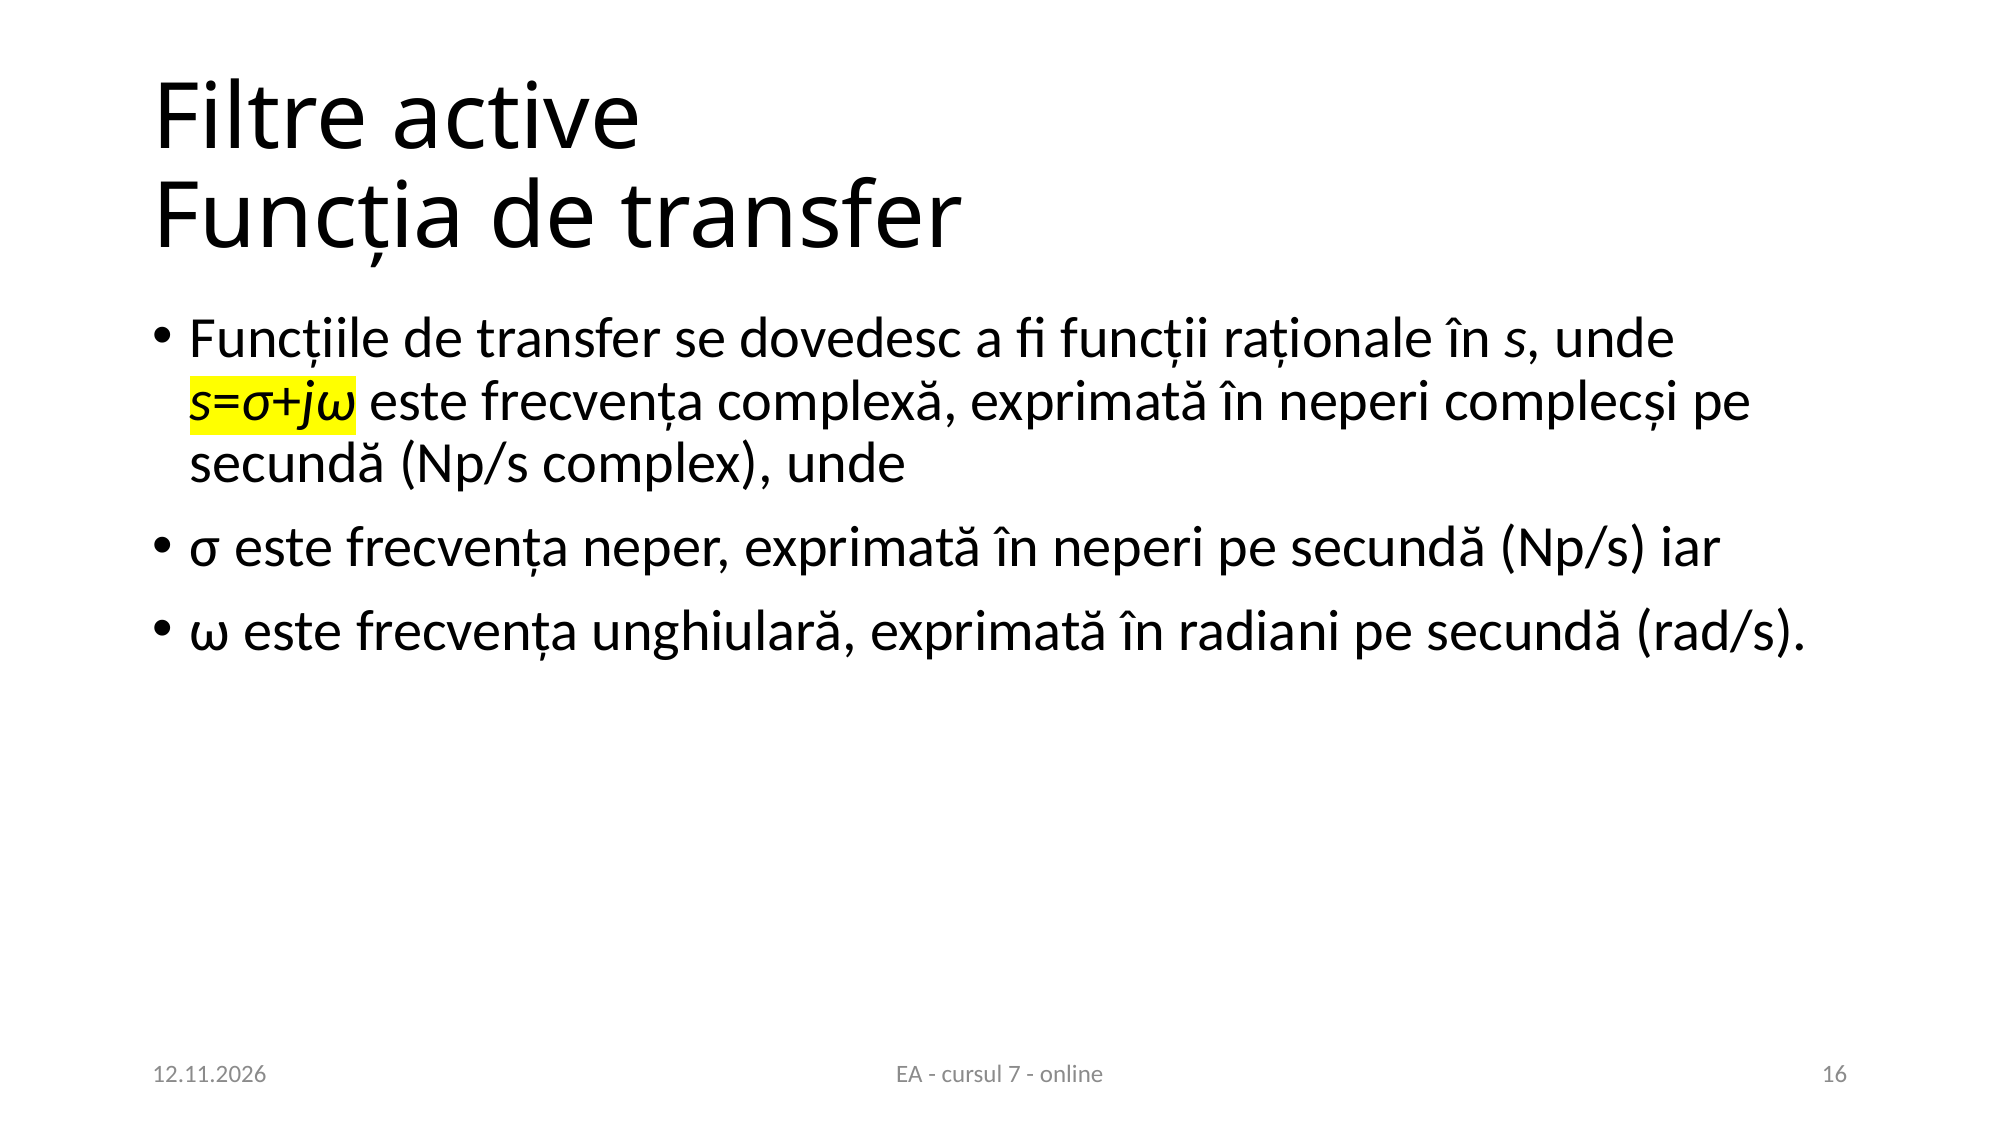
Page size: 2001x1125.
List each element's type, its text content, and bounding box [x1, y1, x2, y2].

list Funcțiile de transfer se dovedesc a fi funcții raționale în s, unde s=σ+jω este frecvența complexă, exprimată în neperi complecși pe secundă (Np/s complex), unde σ este frecvența neper, exprimată în neperi pe secundă (Np/s) iar ω este frecvența unghiulară, exprimată în radiani pe secundă (rad/s). [137, 299, 1863, 1014]
title Filtre active Funcția de transfer [137, 59, 1863, 278]
footer EA - cursul 7 - online [662, 1042, 1338, 1103]
slide_number 16 [1412, 1042, 1863, 1103]
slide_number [137, 1042, 588, 1103]
